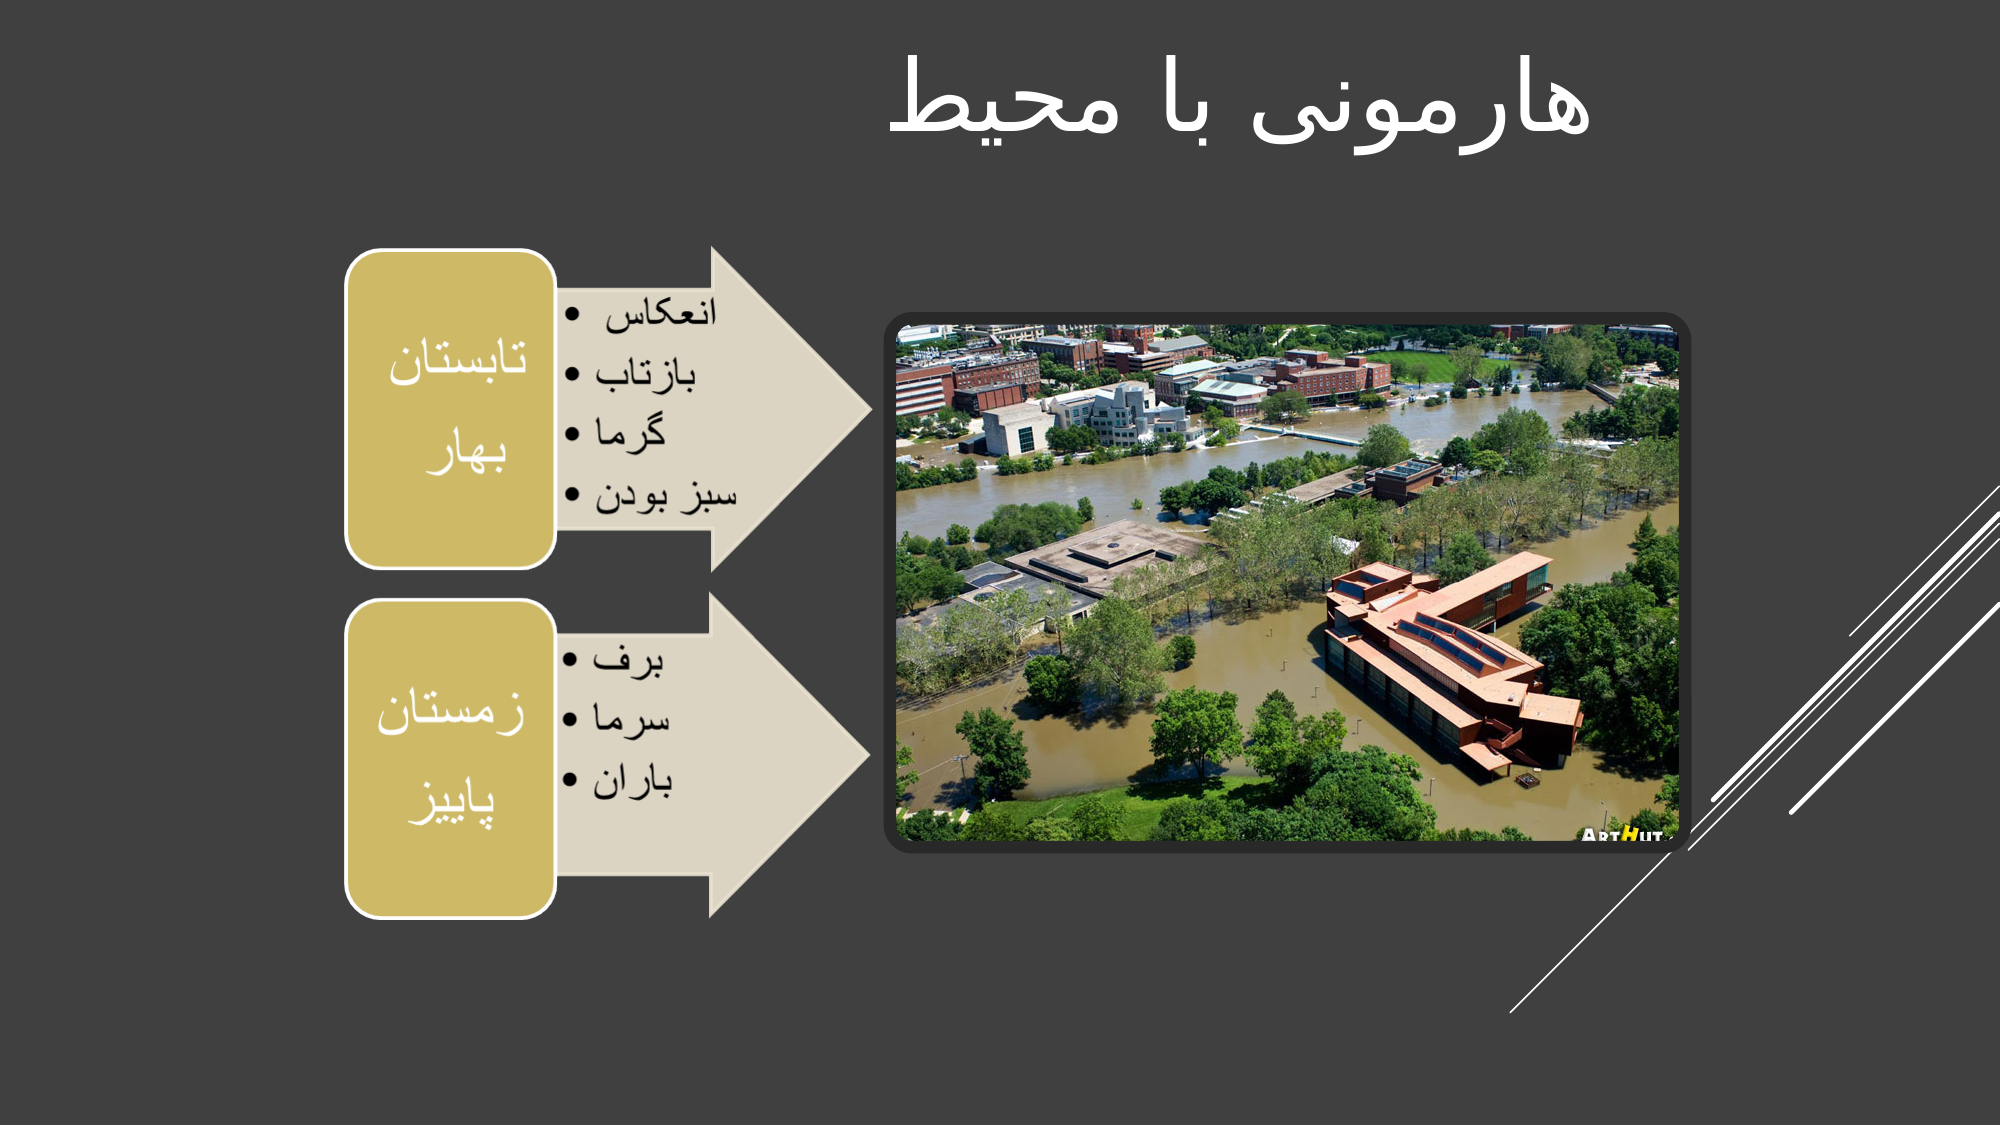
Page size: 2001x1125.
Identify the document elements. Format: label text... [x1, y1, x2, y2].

text_box هارمونی با محیط [868, 15, 1611, 159]
picture [889, 318, 1686, 848]
picture [339, 245, 873, 920]
